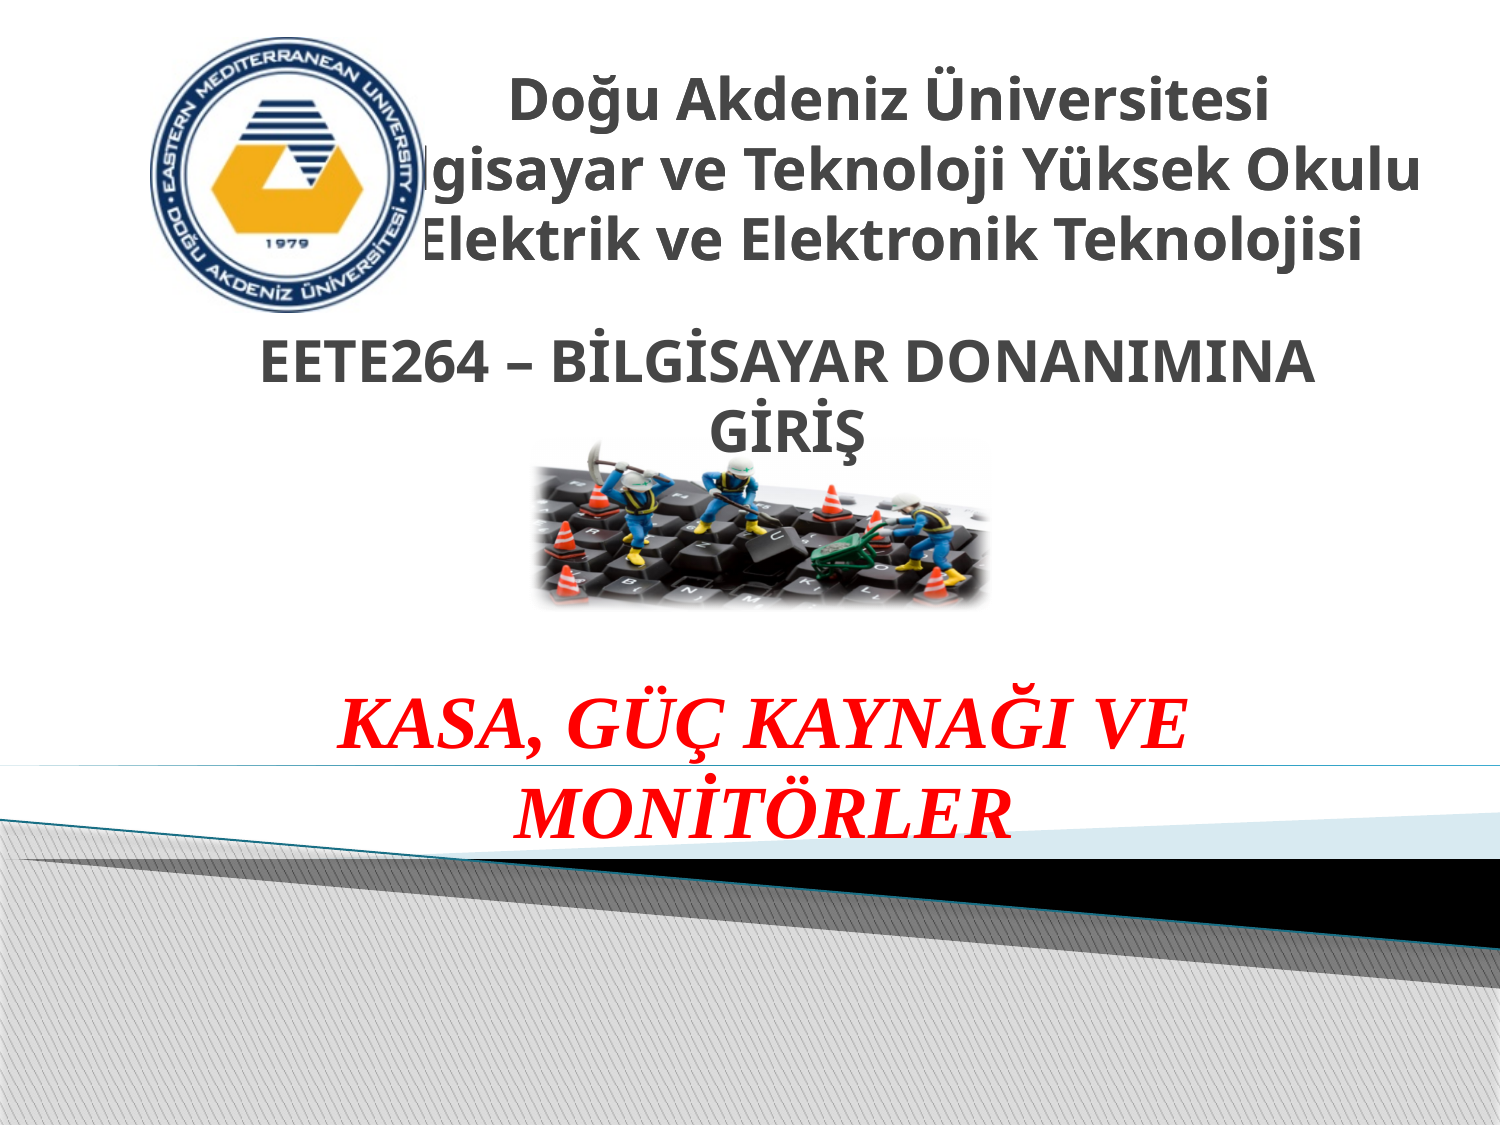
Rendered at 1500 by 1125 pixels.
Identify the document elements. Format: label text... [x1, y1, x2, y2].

picture [529, 437, 993, 613]
picture [149, 37, 426, 313]
picture [5, 859, 1500, 989]
text_box Doğu Akdeniz Üniversitesi Bilgisayar ve Teknoloji Yüksek Okulu Elektrik ve Elektronik Teknolojisi [431, 54, 1438, 280]
title EETE264 – BİLGİSAYAR DONANIMINA GİRİŞ [187, 324, 1388, 463]
subtitle KASA, GÜÇ KAYNAĞI VE MONİTÖRLER [75, 665, 1436, 775]
